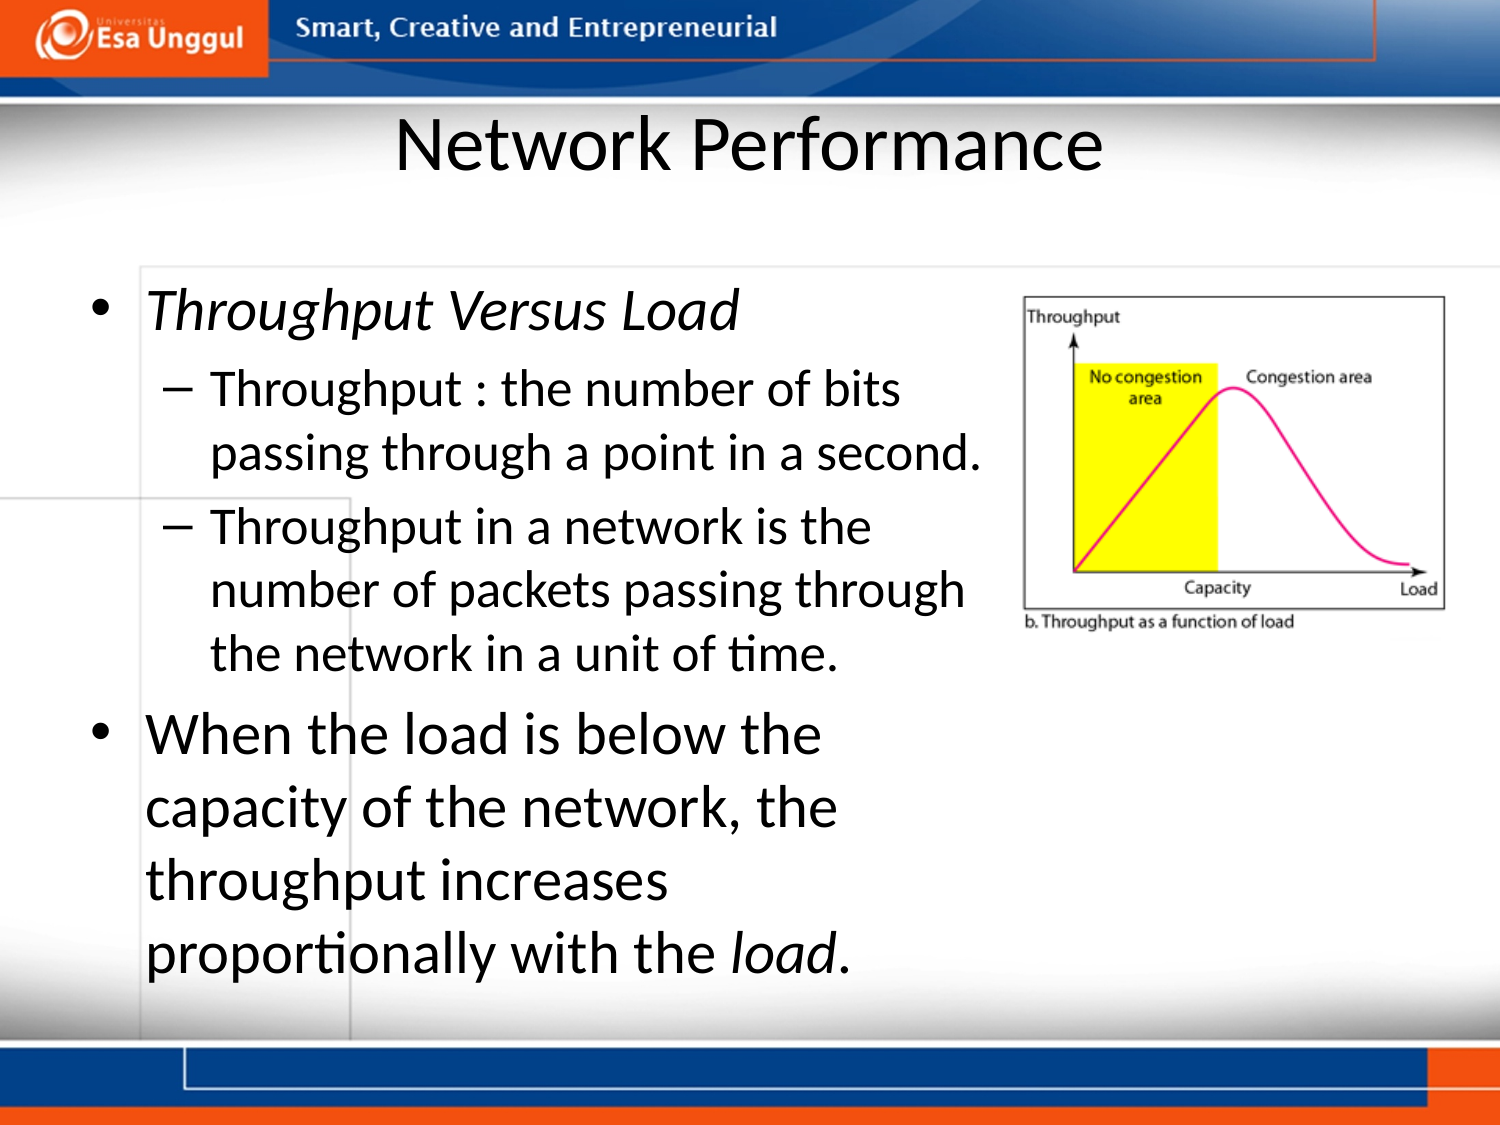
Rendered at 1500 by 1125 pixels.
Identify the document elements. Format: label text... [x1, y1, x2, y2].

title Network Performance [75, 45, 1425, 233]
list Throughput Versus Load Throughput : the number of bits passing through a point in a second. Throughput in a network is the number of packets passing through the network in a unit of time. When the load is below the capacity of the network, the throughput increases proportionally with the load. [75, 262, 1000, 1005]
picture [0, 0, 1500, 1125]
